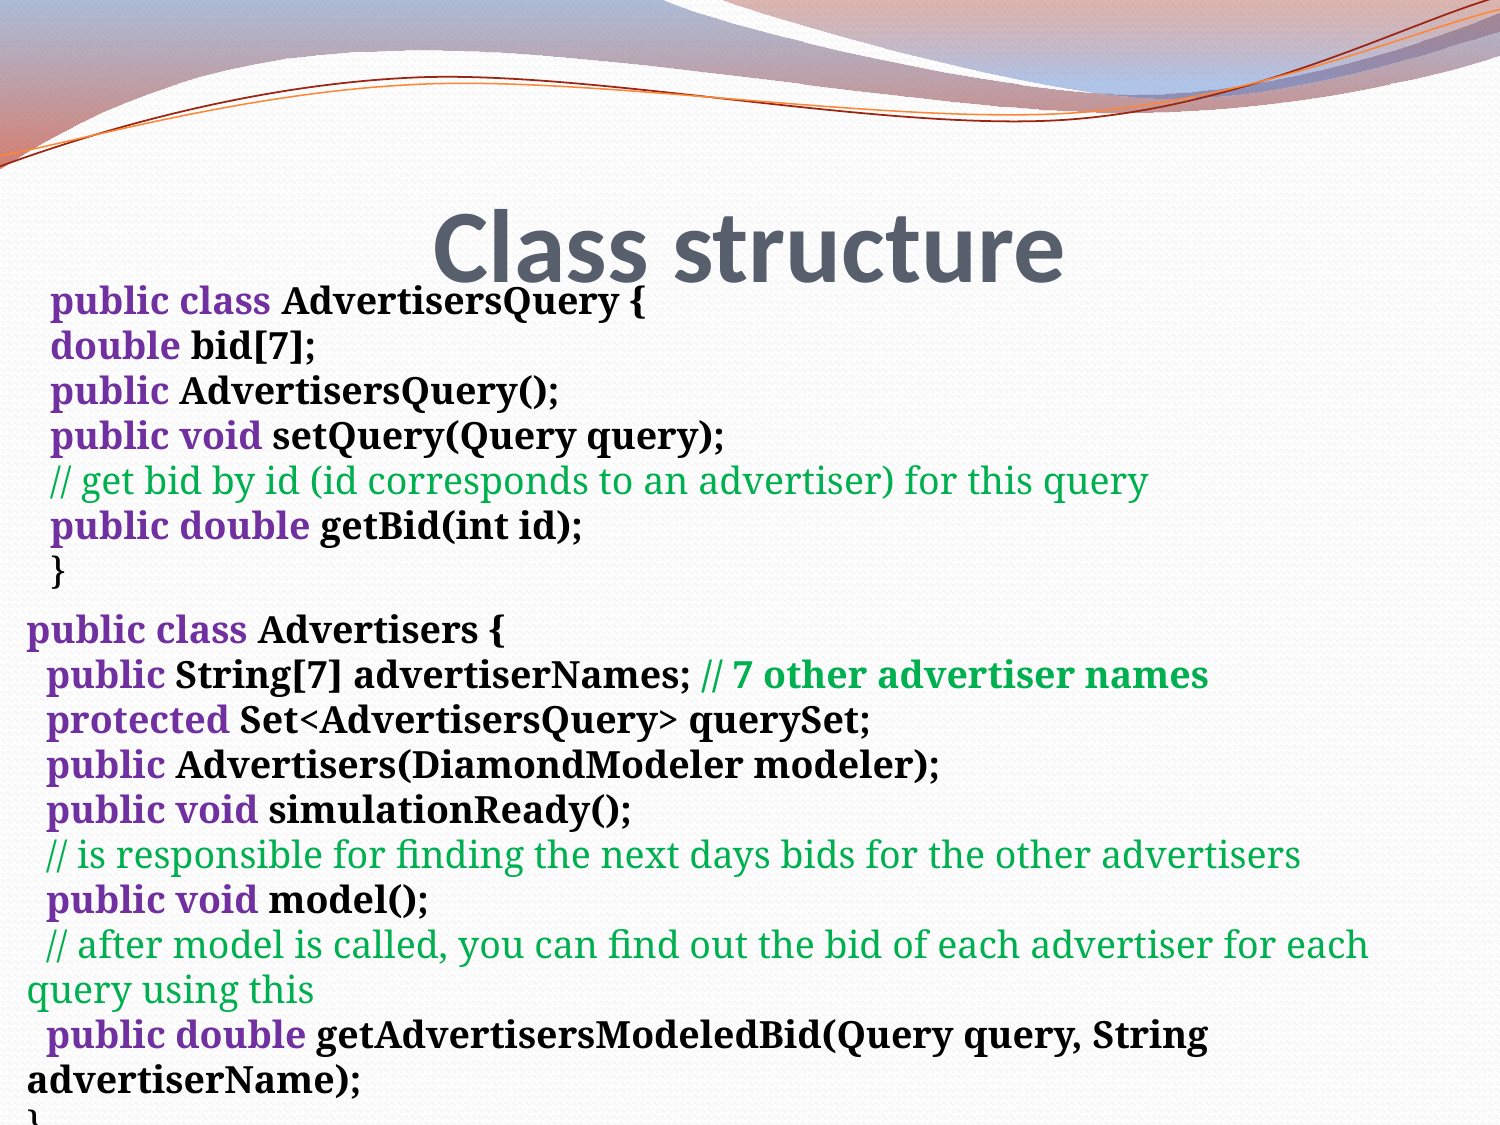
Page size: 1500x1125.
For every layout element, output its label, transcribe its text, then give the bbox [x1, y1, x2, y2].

title Class structure [75, 115, 1425, 269]
text_box public class Advertisers { public String[7] advertiserNames; // 7 other advertiser names protected Set<AdvertisersQuery> querySet; public Advertisers(DiamondModeler modeler); public void simulationReady(); // is responsible for finding the next days bids for the other advertisers public void model(); // after model is called, you can find out the bid of each advertiser for each query using this public double getAdvertisersModeledBid(Query query, String advertiserName); } [11, 598, 1489, 1125]
text_box public class AdvertisersQuery { double bid[7]; public AdvertisersQuery(); public void setQuery(Query query); // get bid by id (id corresponds to an advertiser) for this query public double getBid(int id); } [35, 269, 1454, 600]
